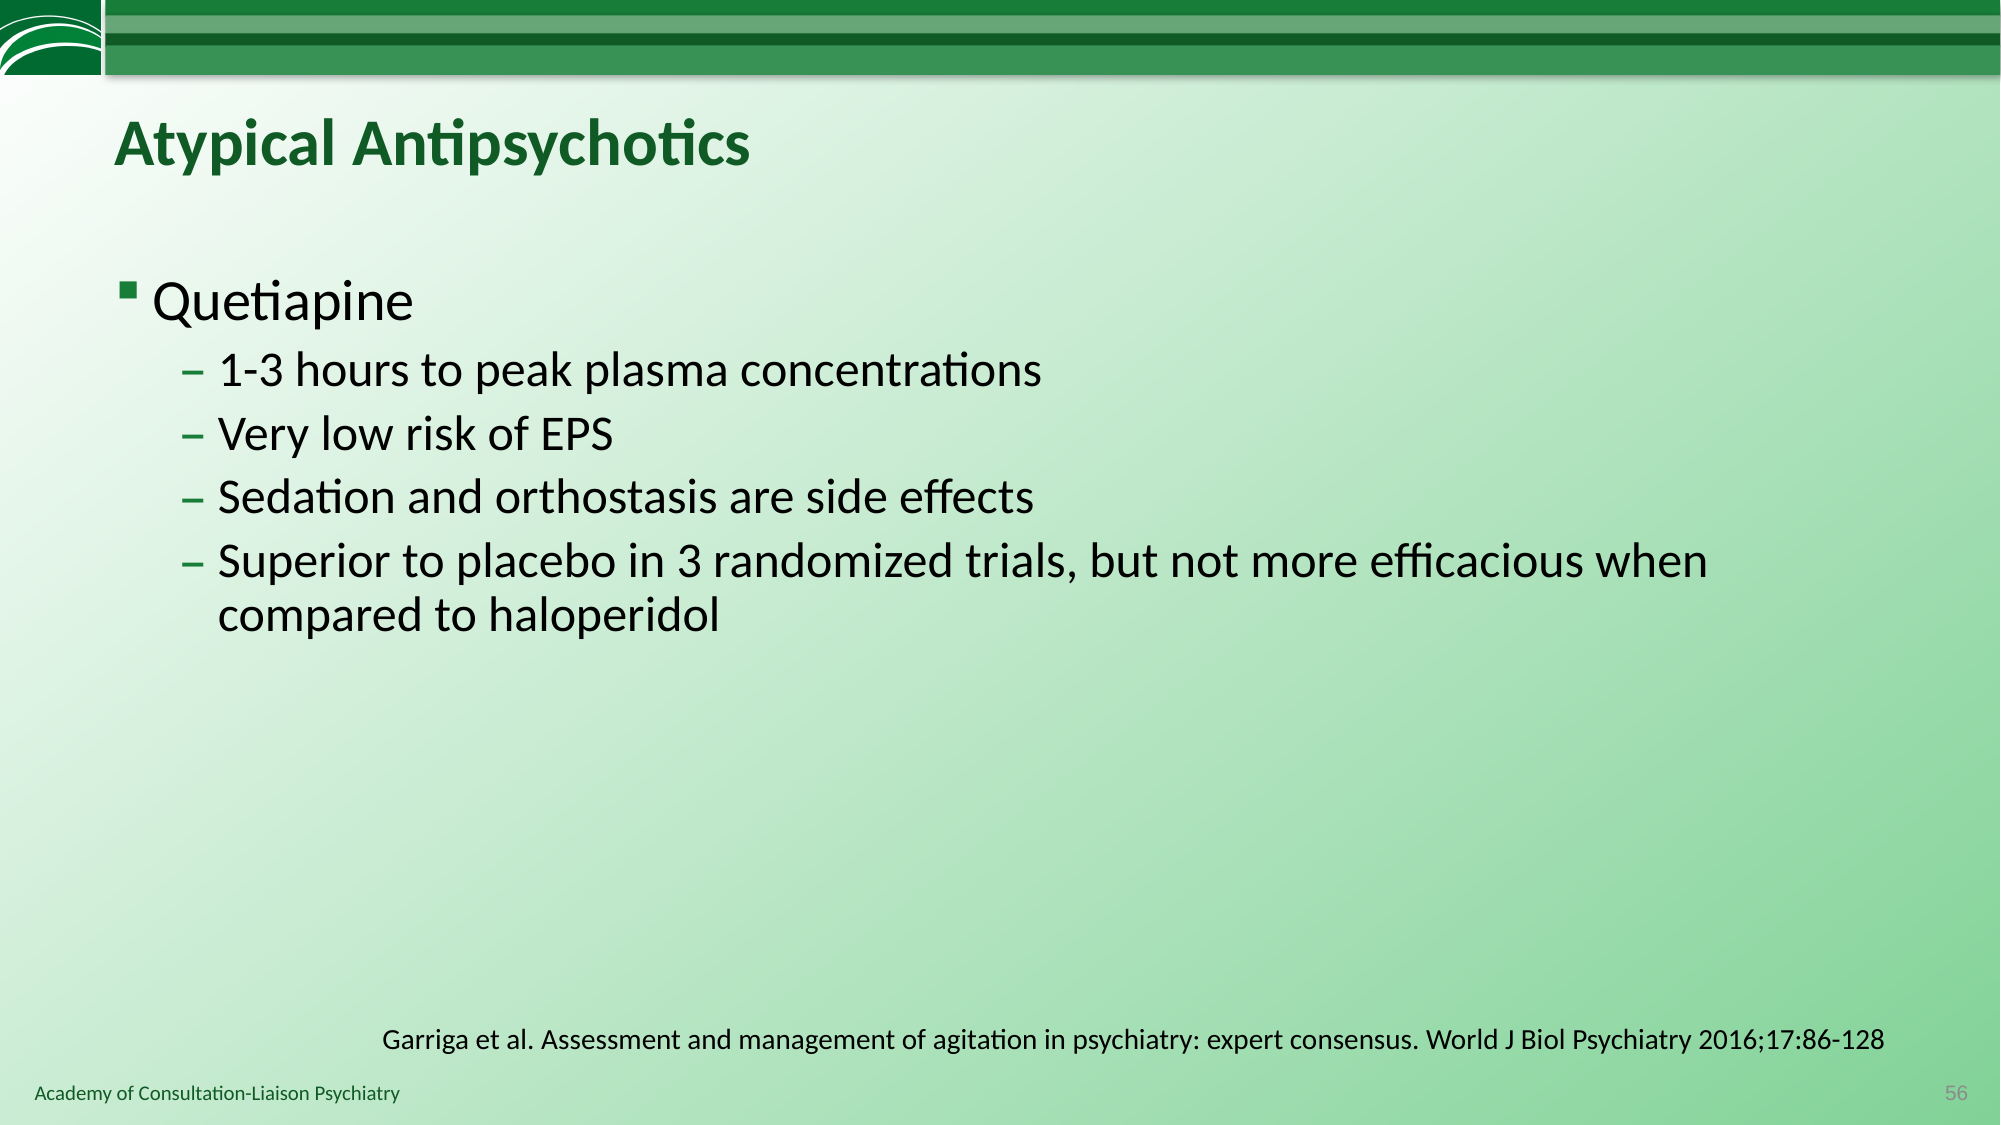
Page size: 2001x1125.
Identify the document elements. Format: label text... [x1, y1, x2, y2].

picture [0, 0, 101, 75]
list Quetiapine 1-3 hours to peak plasma concentrations Very low risk of EPS Sedation and orthostasis are side effects Superior to placebo in 3 randomized trials, but not more efficacious when compared to haloperidol [99, 262, 1900, 755]
slide_number 56 [1903, 1062, 1984, 1122]
title Atypical Antipsychotics [99, 45, 1900, 233]
text_box Garriga et al. Assessment and management of agitation in psychiatry: expert consensus. World J Biol Psychiatry 2016;17:86-128 [367, 1013, 1921, 1063]
